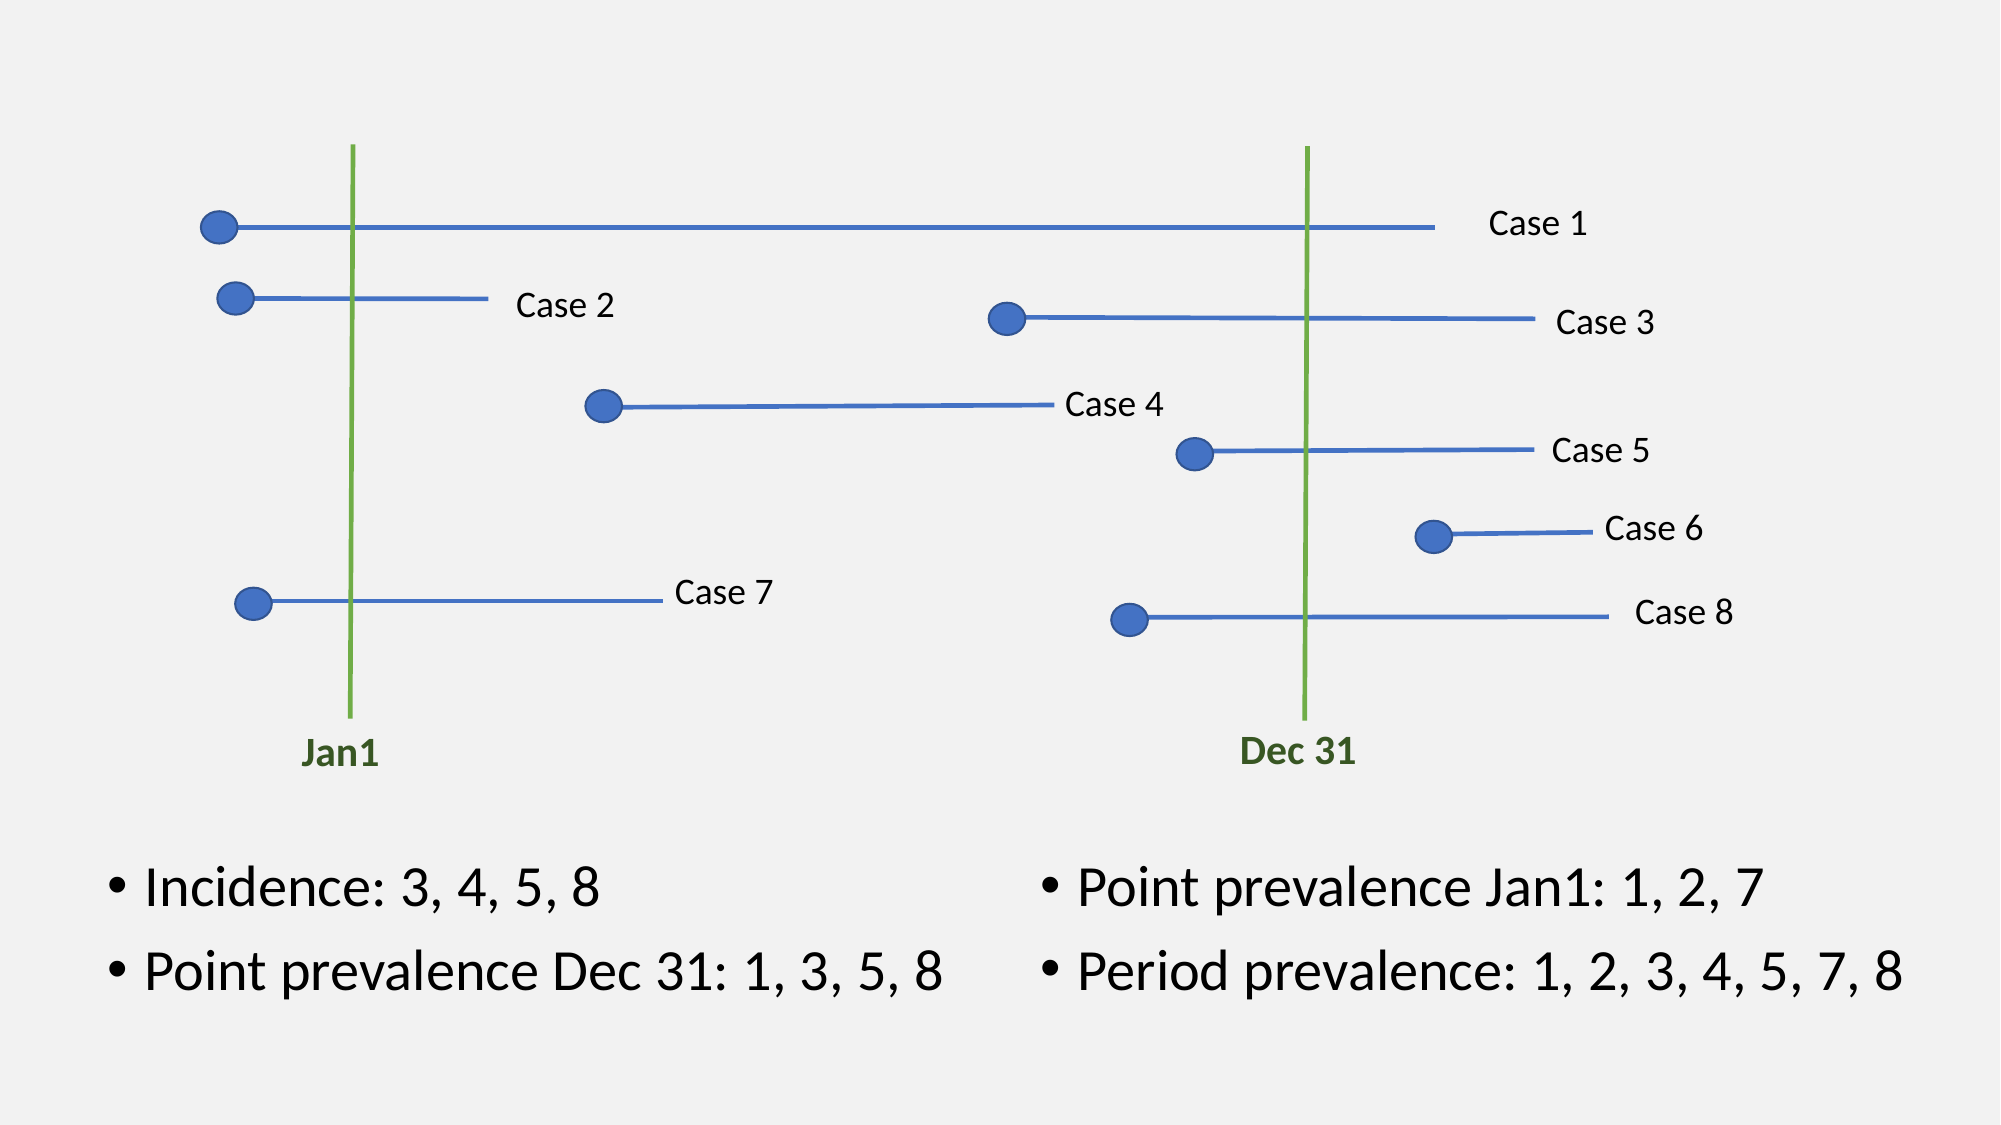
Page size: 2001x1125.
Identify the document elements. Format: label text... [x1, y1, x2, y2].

text_box Point prevalence Jan1: 1, 2, 7 Period prevalence: 1, 2, 3, 4, 5, 7, 8 [1025, 848, 1948, 1088]
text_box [200, 144, 1863, 784]
list Incidence: 3, 4, 5, 8 Point prevalence Dec 31: 1, 3, 5, 8 [92, 849, 981, 1089]
